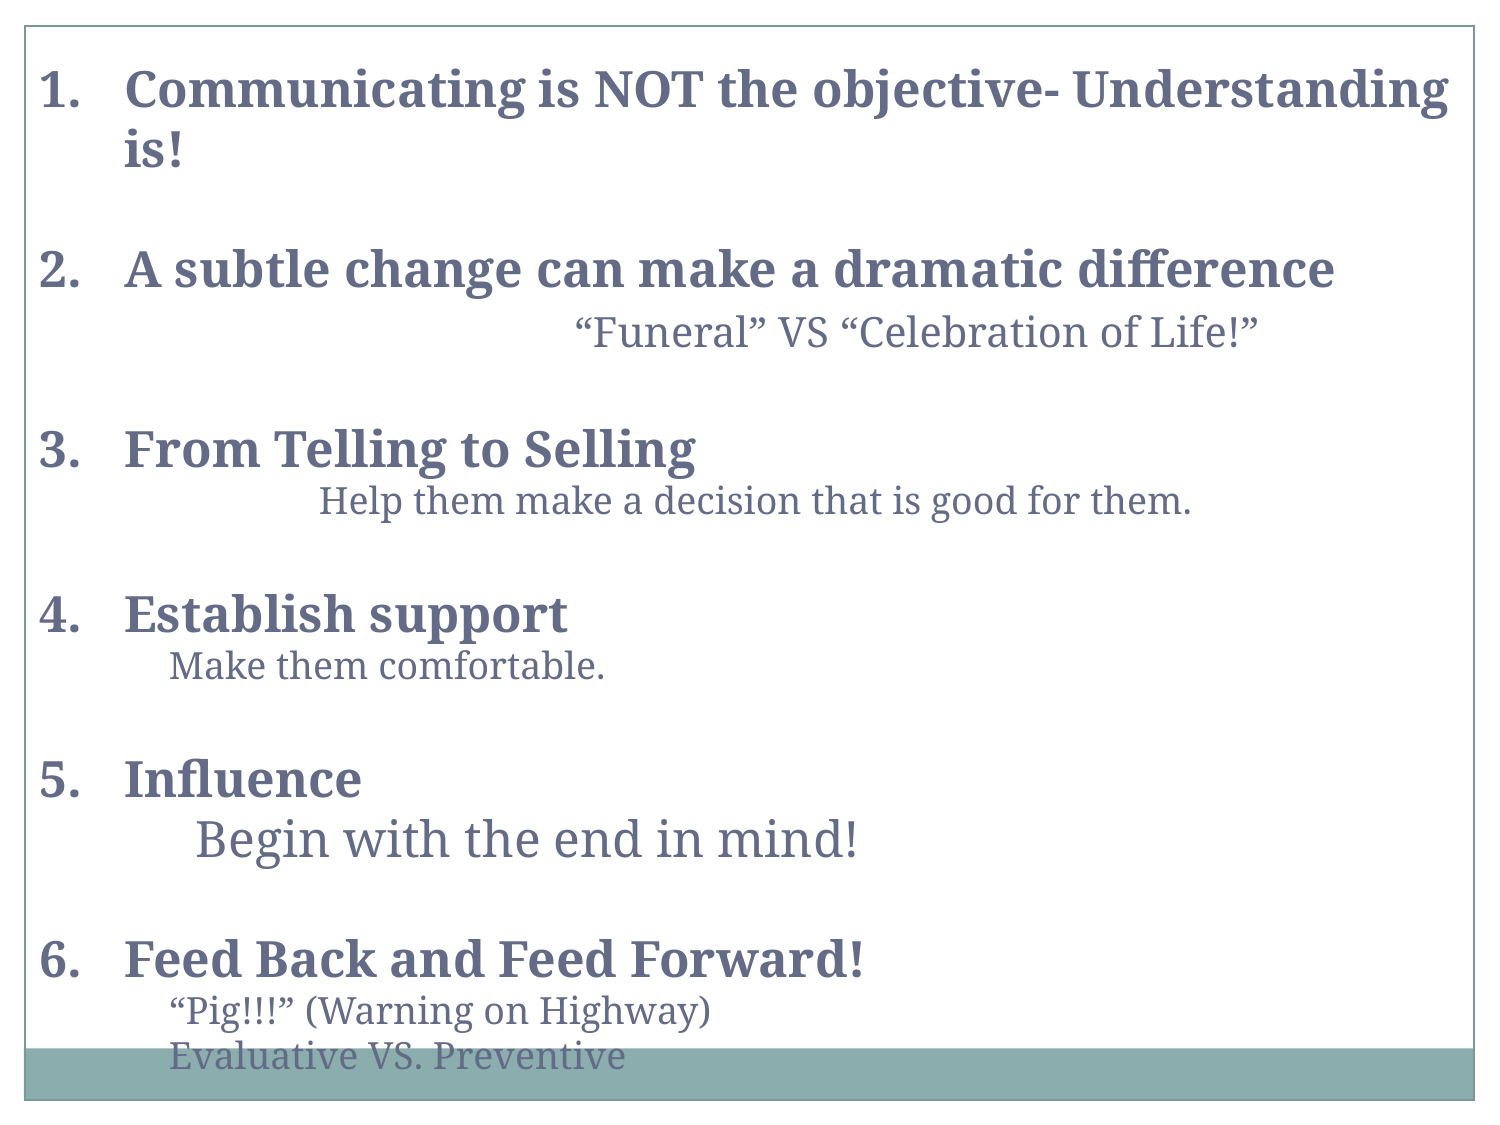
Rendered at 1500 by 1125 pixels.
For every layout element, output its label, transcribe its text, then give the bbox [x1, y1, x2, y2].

text_box Communicating is NOT the objective- Understanding is! A subtle change can make a dramatic difference “Funeral” VS “Celebration of Life!” From Telling to Selling Help them make a decision that is good for them. Establish support Make them comfortable. Influence Begin with the end in mind! 6. Feed Back and Feed Forward! “Pig!!!” (Warning on Highway) Evaluative VS. Preventive [24, 49, 1475, 1125]
